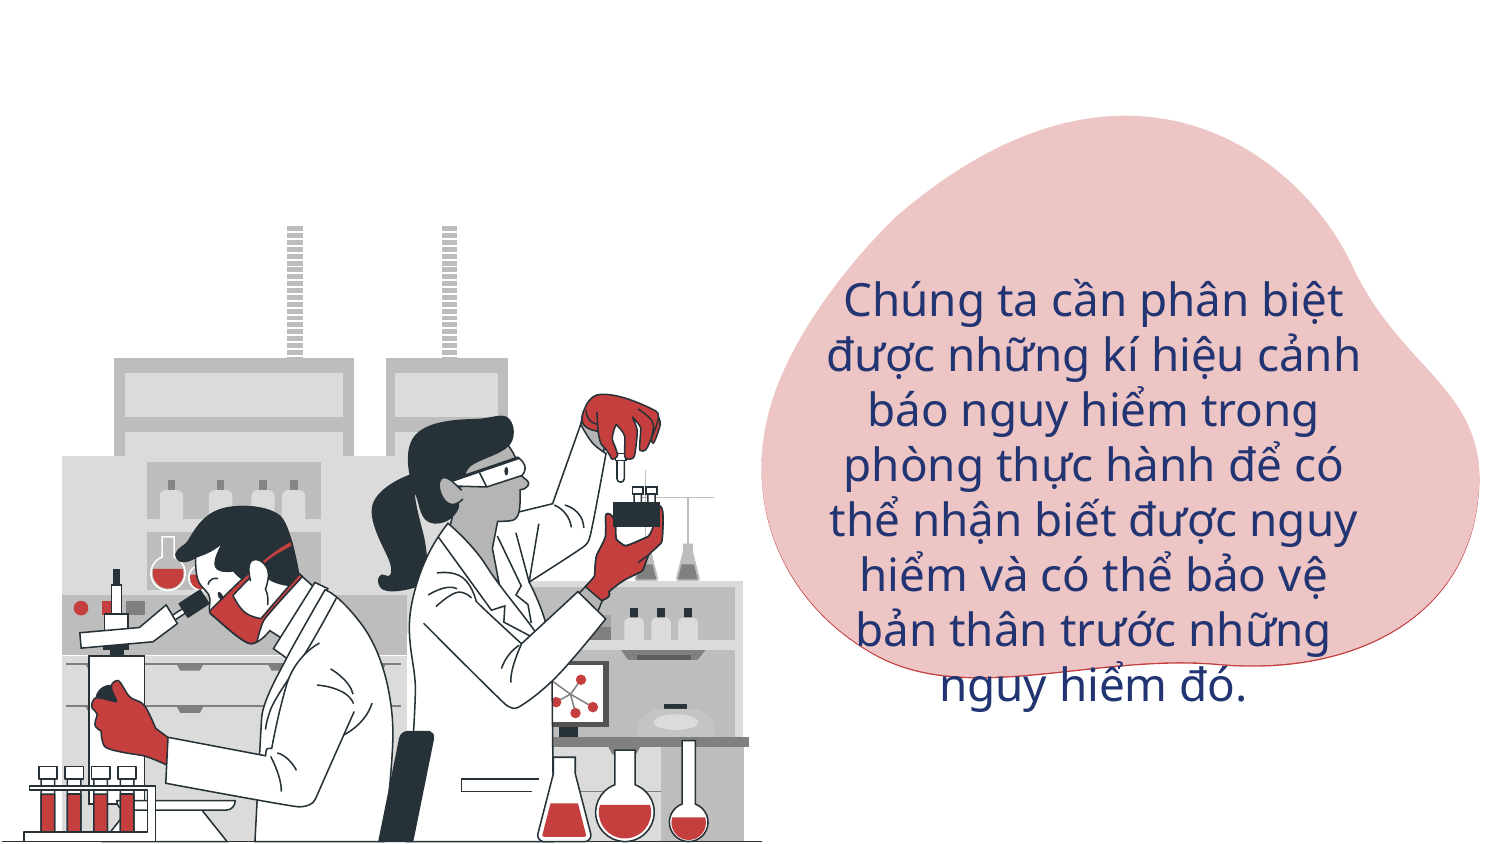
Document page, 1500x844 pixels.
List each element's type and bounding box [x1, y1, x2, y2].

text_box [91, 506, 434, 739]
text_box [79, 569, 86, 739]
text_box [1, 740, 763, 842]
text_box [61, 225, 749, 739]
text_box [753, 124, 1450, 720]
text_box [372, 394, 664, 739]
